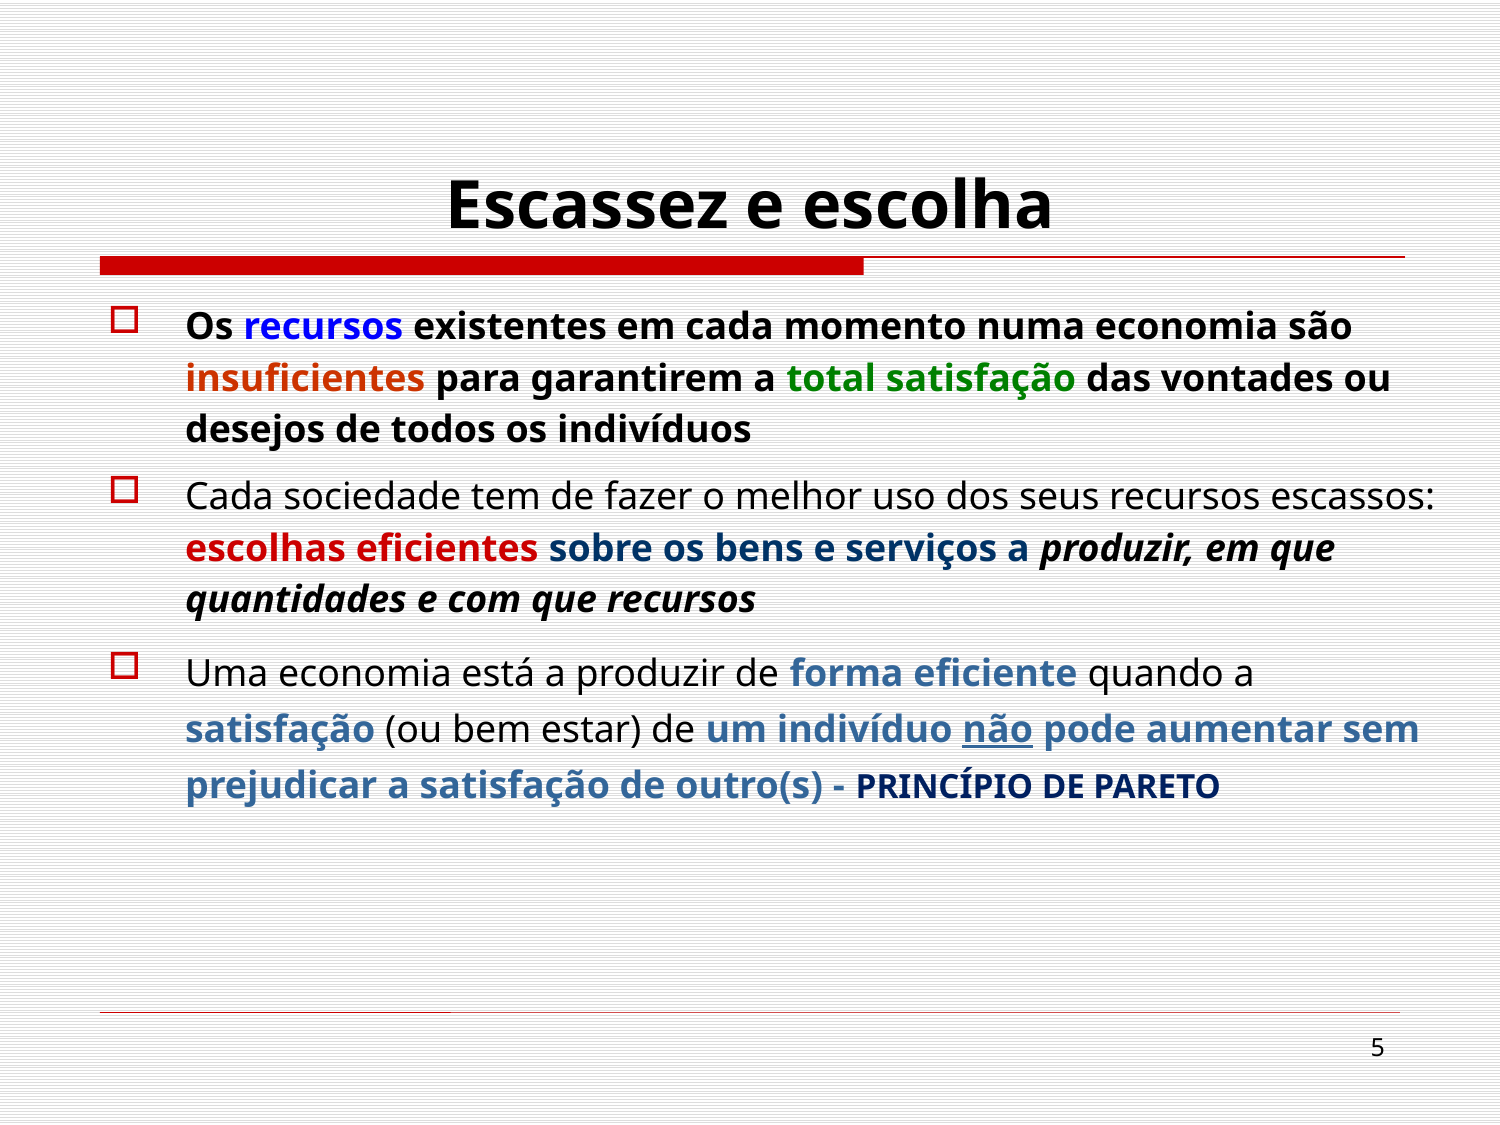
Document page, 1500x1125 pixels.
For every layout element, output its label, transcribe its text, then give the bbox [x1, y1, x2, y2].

list Os recursos existentes em cada momento numa economia são insuficientes para garantirem a total satisfação das vontades ou desejos de todos os indivíduos Cada sociedade tem de fazer o melhor uso dos seus recursos escassos: escolhas eficientes sobre os bens e serviços a produzir, em que quantidades e com que recursos Uma economia está a produzir de forma eficiente quando a satisfação (ou bem estar) de um indivíduo não pode aumentar sem prejudicar a satisfação de outro(s) - PRINCÍPIO DE PARETO [92, 287, 1459, 988]
title Escassez e escolha [94, 50, 1407, 250]
slide_number 5 [1074, 1024, 1400, 1103]
